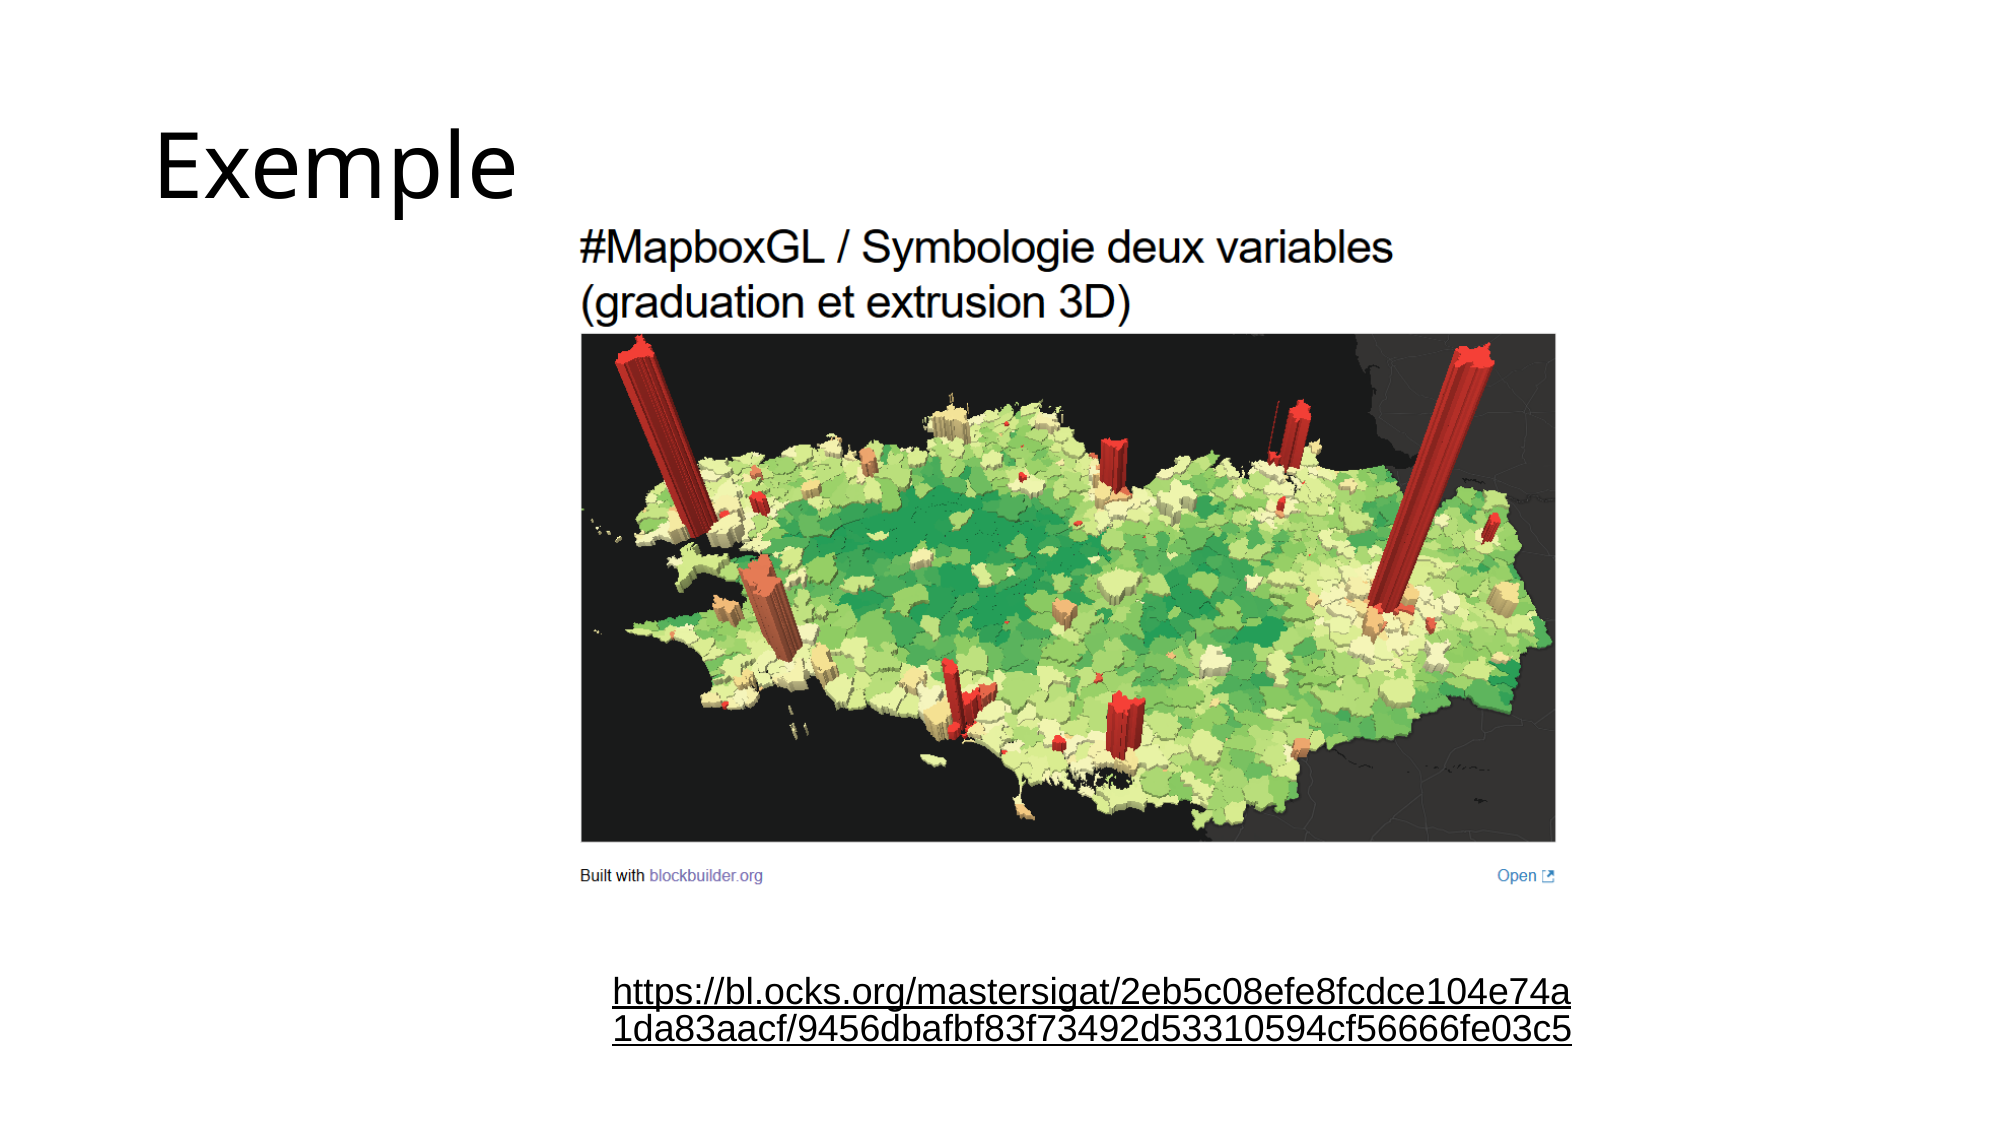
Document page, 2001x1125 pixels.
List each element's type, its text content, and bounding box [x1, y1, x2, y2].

text_box https://bl.ocks.org/mastersigat/2eb5c08efe8fcdce104e74a1da83aacf/9456dbafbf83f73492d53310594cf56666fe03c5 [597, 959, 1598, 1065]
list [549, 214, 1598, 929]
title Exemple [137, 59, 1863, 278]
